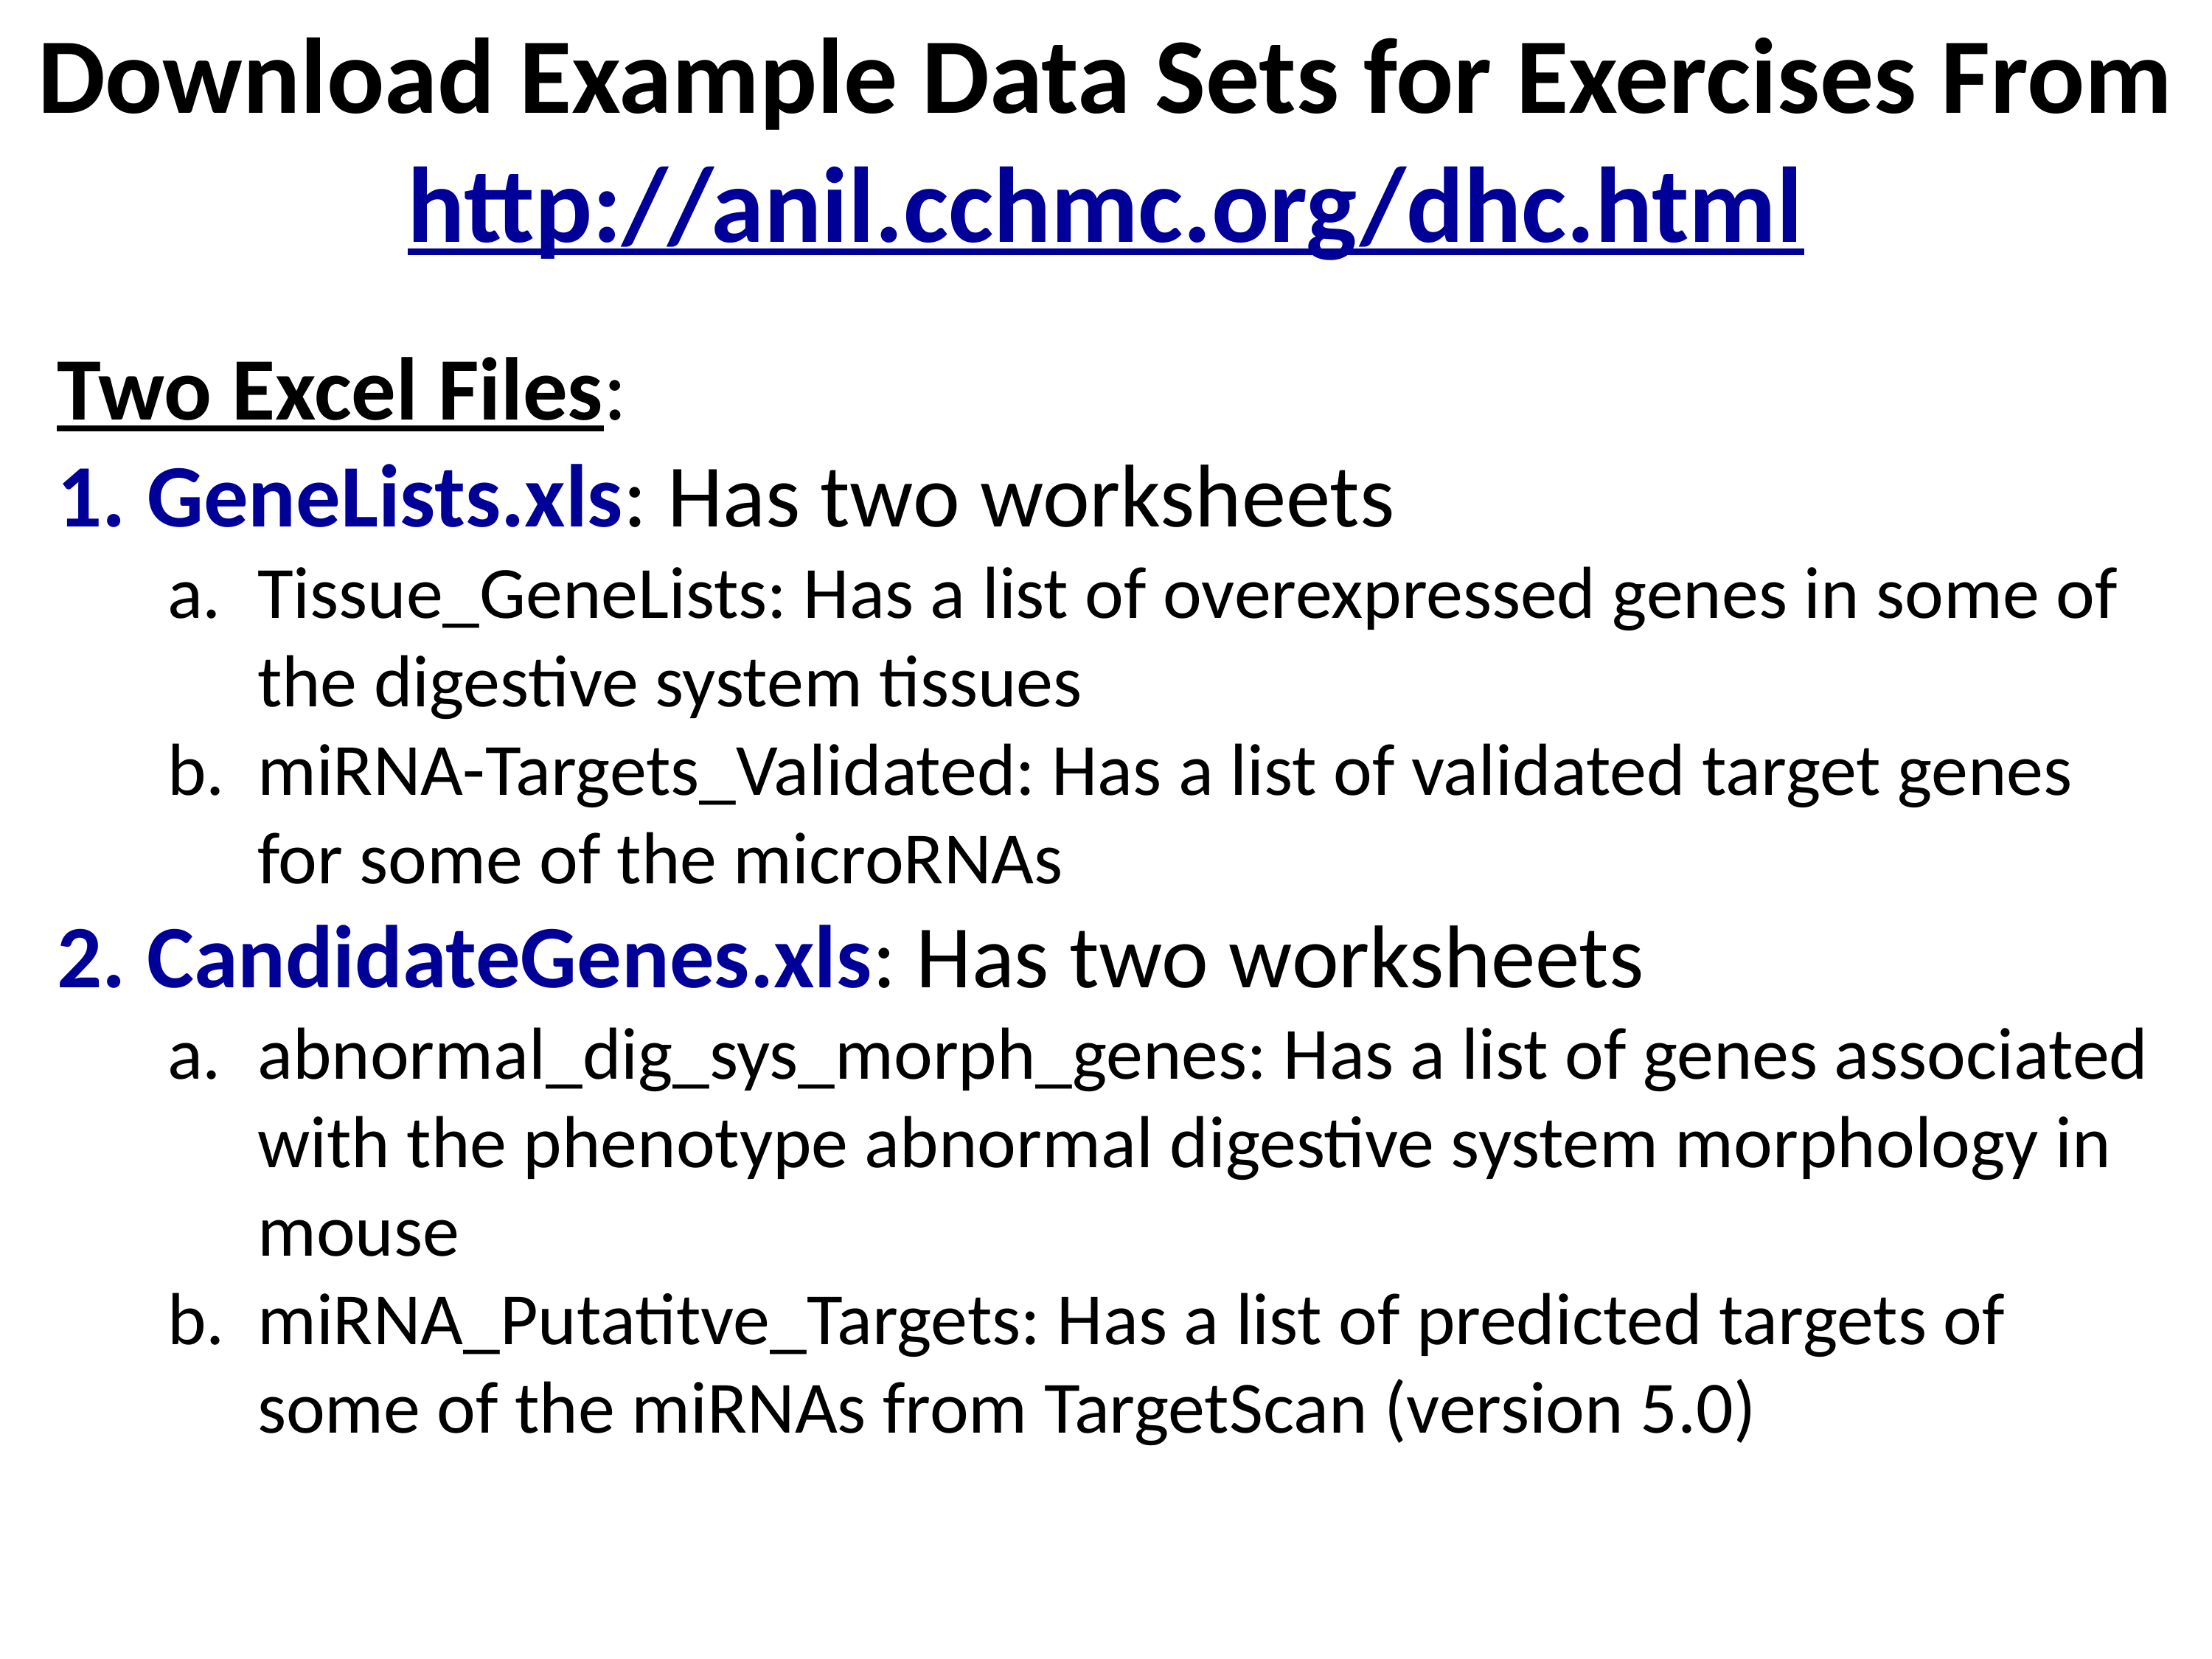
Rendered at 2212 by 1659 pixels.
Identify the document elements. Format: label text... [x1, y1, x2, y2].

text_box Two Excel Files: GeneLists.xls: Has two worksheets Tissue_GeneLists: Has a list of overexpressed genes in some of the digestive system tissues miRNA-Targets_Validated: Has a list of validated target genes for some of the microRNAs CandidateGenes.xls: Has two worksheets abnormal_dig_sys_morph_genes: Has a list of genes associated with the phenotype abnormal digestive system morphology in mouse miRNA_Putatitve_Targets: Has a list of predicted targets of some of the miRNAs from TargetScan (version 5.0) [46, 325, 2175, 1453]
text_box Download Example Data Sets for Exercises From http://anil.cchmc.org/dhc.html [0, 0, 2212, 269]
